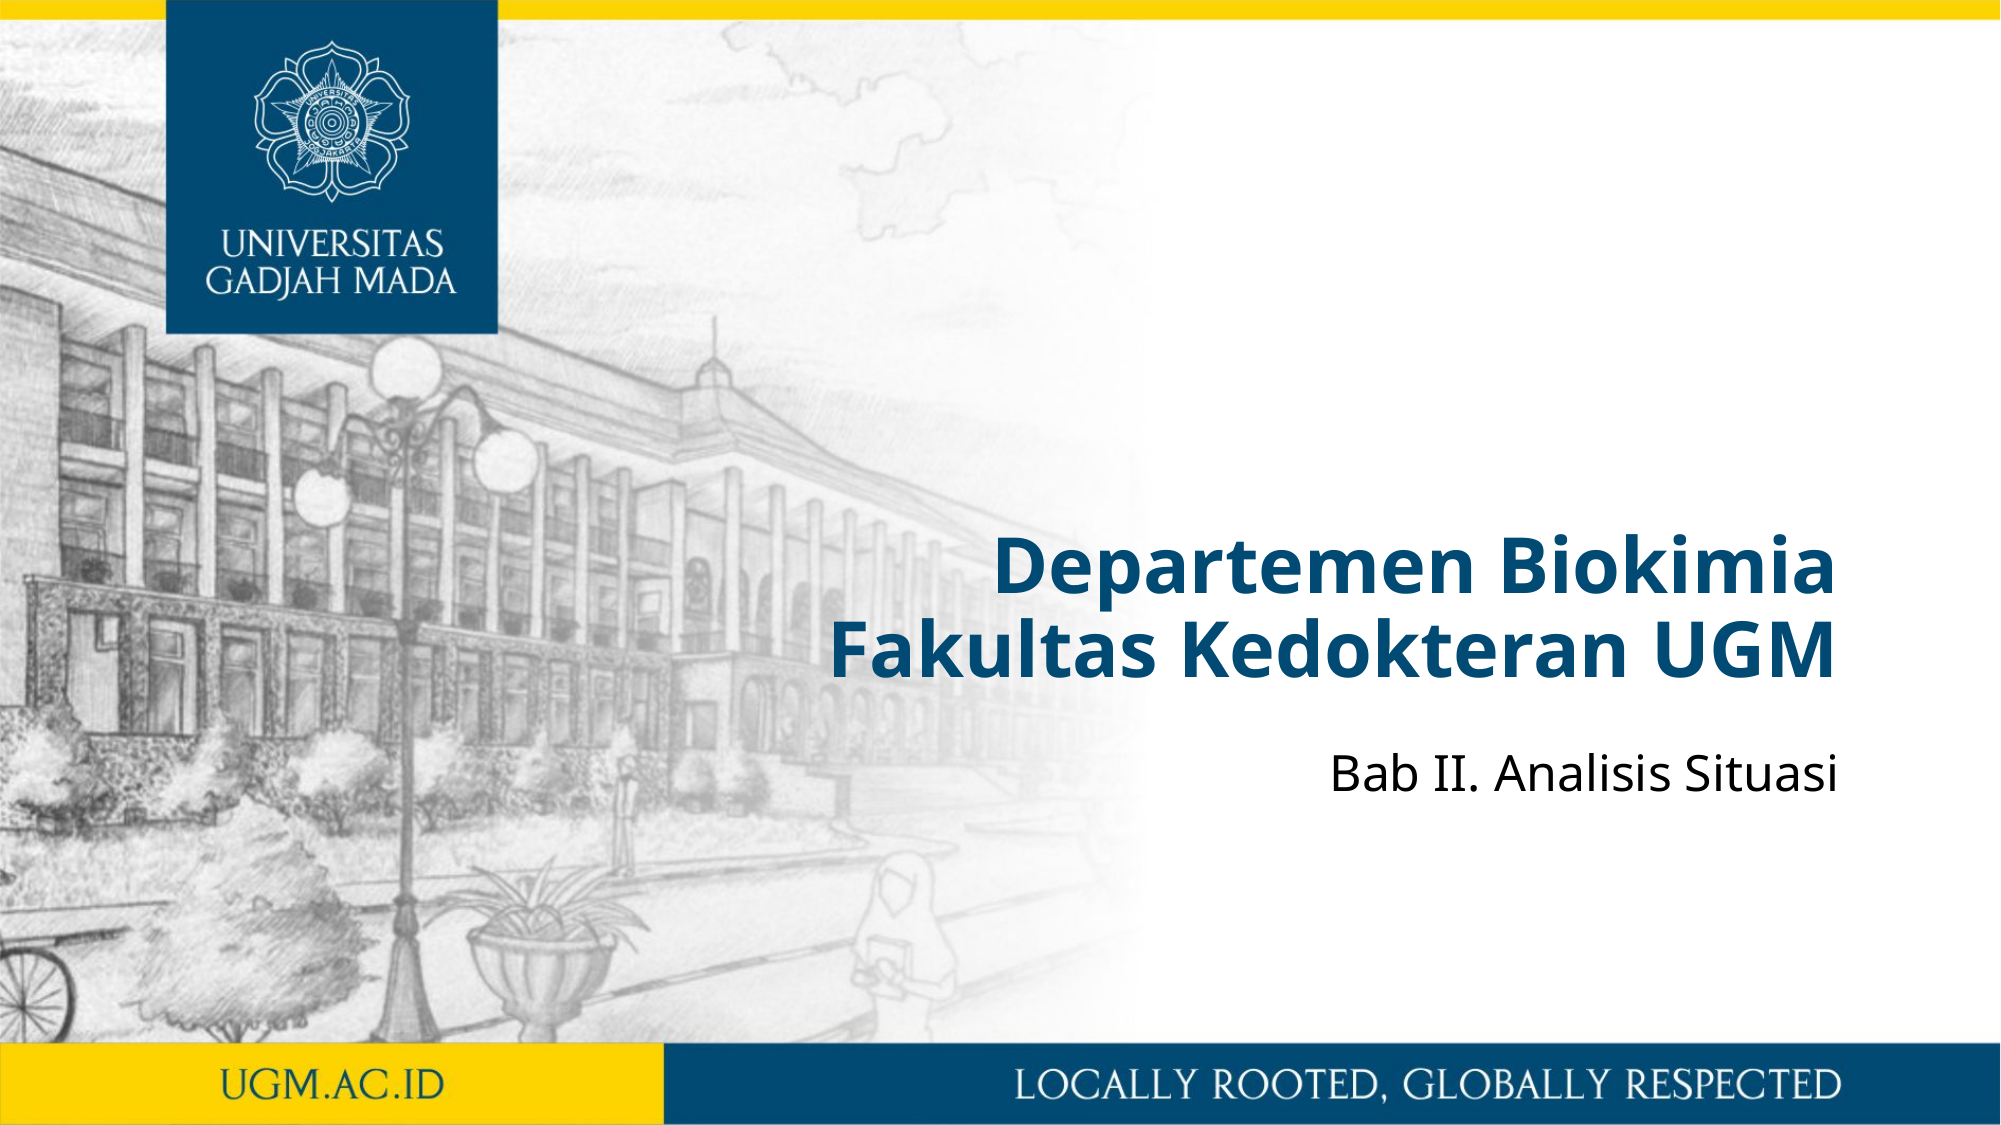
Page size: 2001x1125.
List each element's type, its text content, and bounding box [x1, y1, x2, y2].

picture [679, 1047, 2001, 1116]
picture [0, 0, 2001, 1125]
title Departemen Biokimia Fakultas Kedokteran UGM [354, 519, 1855, 702]
subtitle Bab II. Analisis Situasi [354, 740, 1855, 841]
